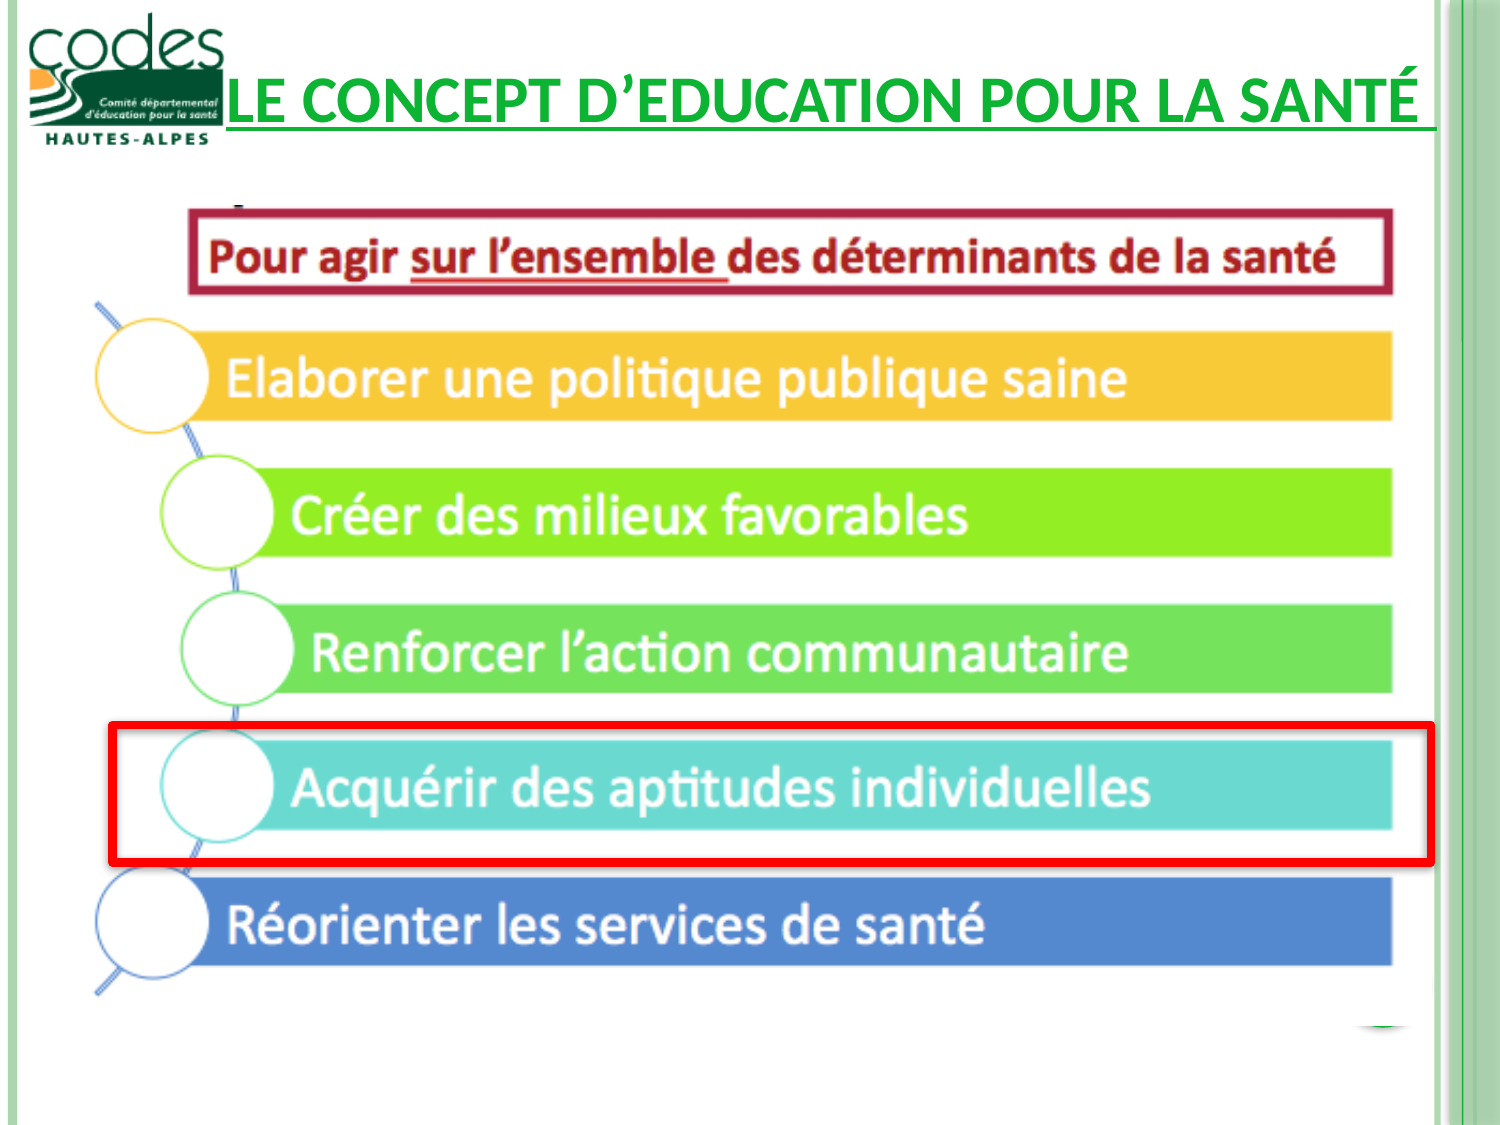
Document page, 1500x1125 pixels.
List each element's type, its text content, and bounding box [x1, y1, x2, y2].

picture [28, 0, 246, 156]
text_box Le concept d’Education pour la Santé [252, 31, 1457, 144]
picture [24, 204, 1432, 1027]
